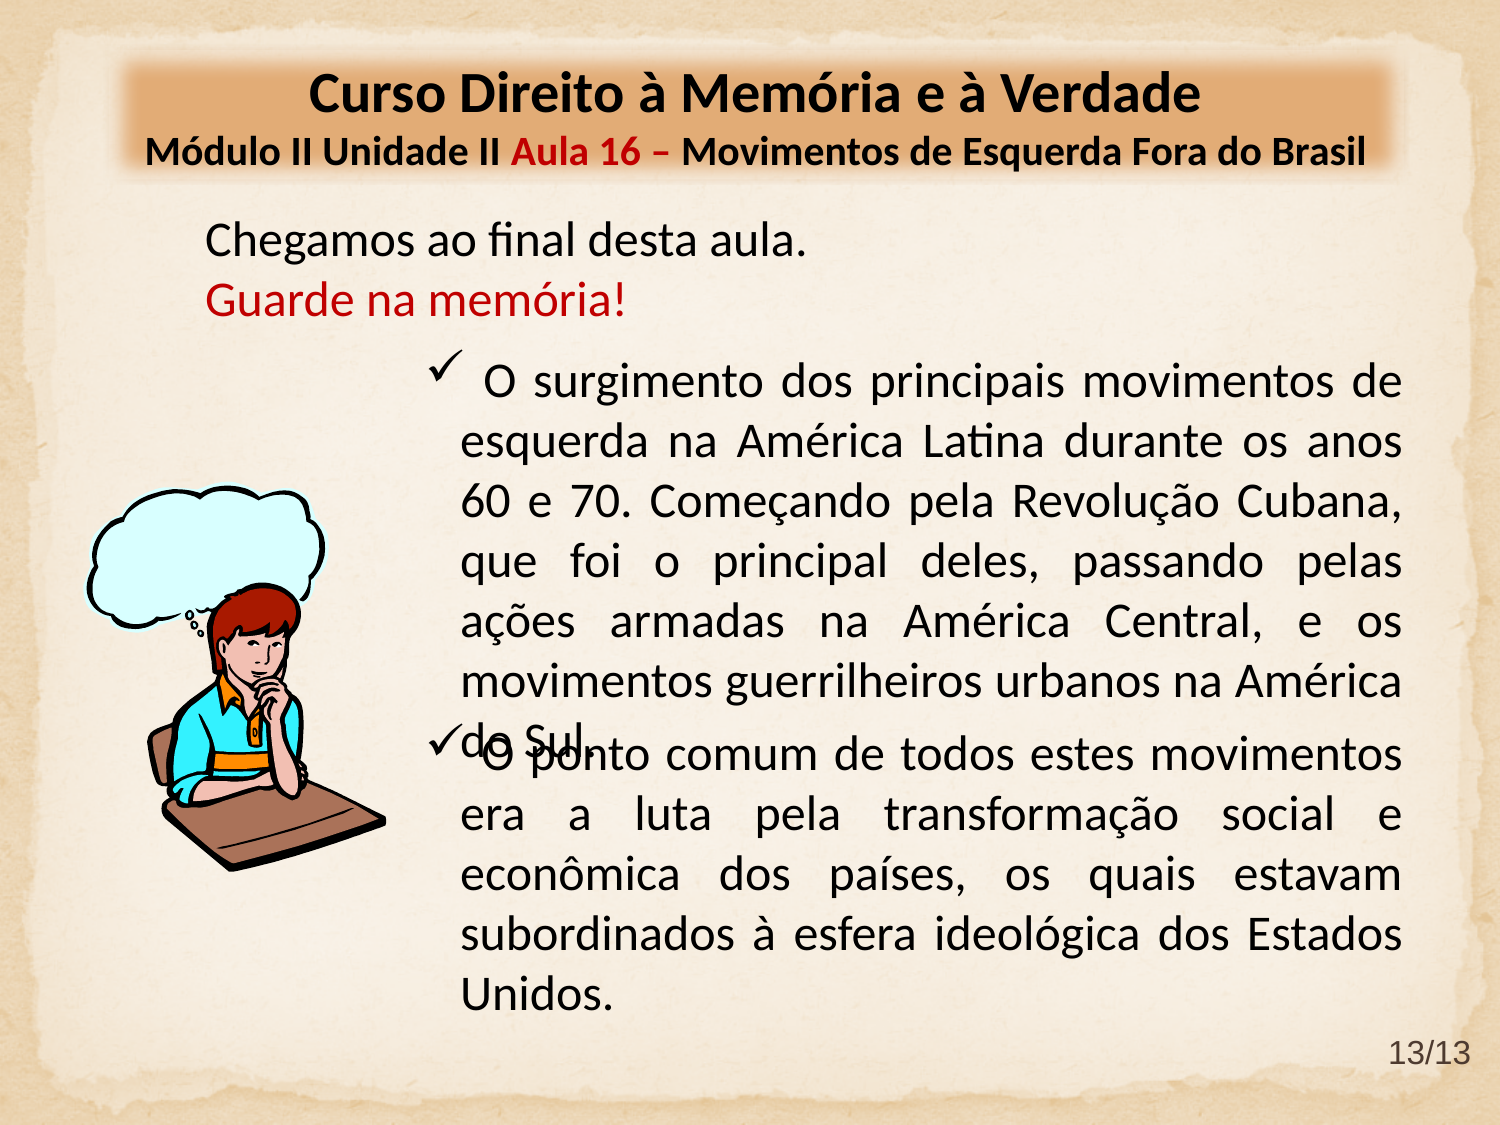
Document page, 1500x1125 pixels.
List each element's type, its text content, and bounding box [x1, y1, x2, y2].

slide_number 13/13 [1379, 1014, 1480, 1089]
text_box O ponto comum de todos estes movimentos era a luta pela transformação social e econômica dos países, os quais estavam subordinados à esfera ideológica dos Estados Unidos. [410, 713, 1418, 1028]
picture [83, 482, 387, 872]
text_box O surgimento dos principais movimentos de esquerda na América Latina durante os anos 60 e 70. Começando pela Revolução Cubana, que foi o principal deles, passando pelas ações armadas na América Central, e os movimentos guerrilheiros urbanos na América do Sul. [410, 339, 1418, 713]
text_box Chegamos ao final desta aula. Guarde na memória! [190, 199, 823, 334]
text_box Curso Direito à Memória e à Verdade Módulo II Unidade II Aula 16 – Movimentos de Esquerda Fora do Brasil [137, 77, 1378, 153]
